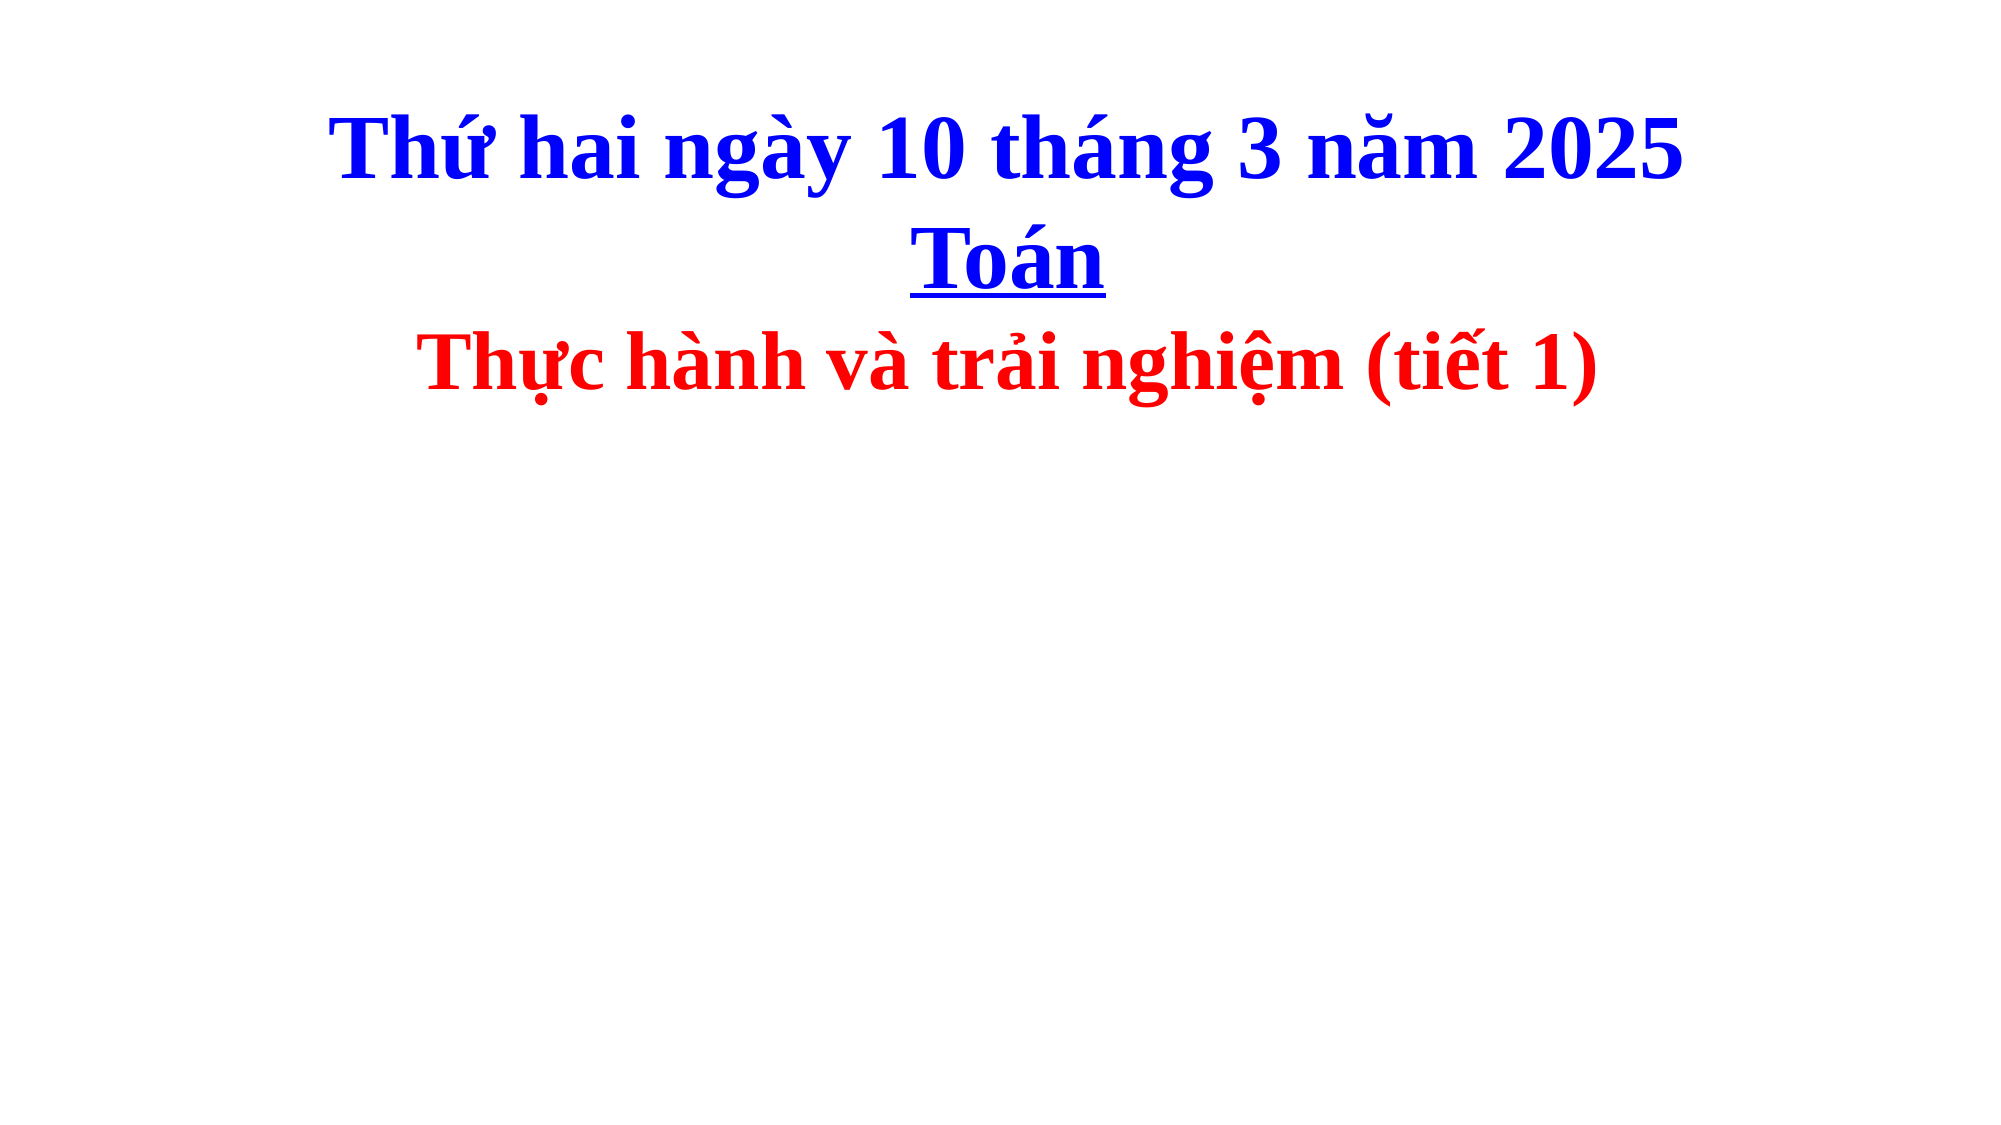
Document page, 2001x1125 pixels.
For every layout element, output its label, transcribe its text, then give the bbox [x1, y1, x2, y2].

text_box Thứ hai ngày 10 tháng 3 năm 2025 Toán Thực hành và trải nghiệm (tiết 1) [75, 79, 1942, 414]
